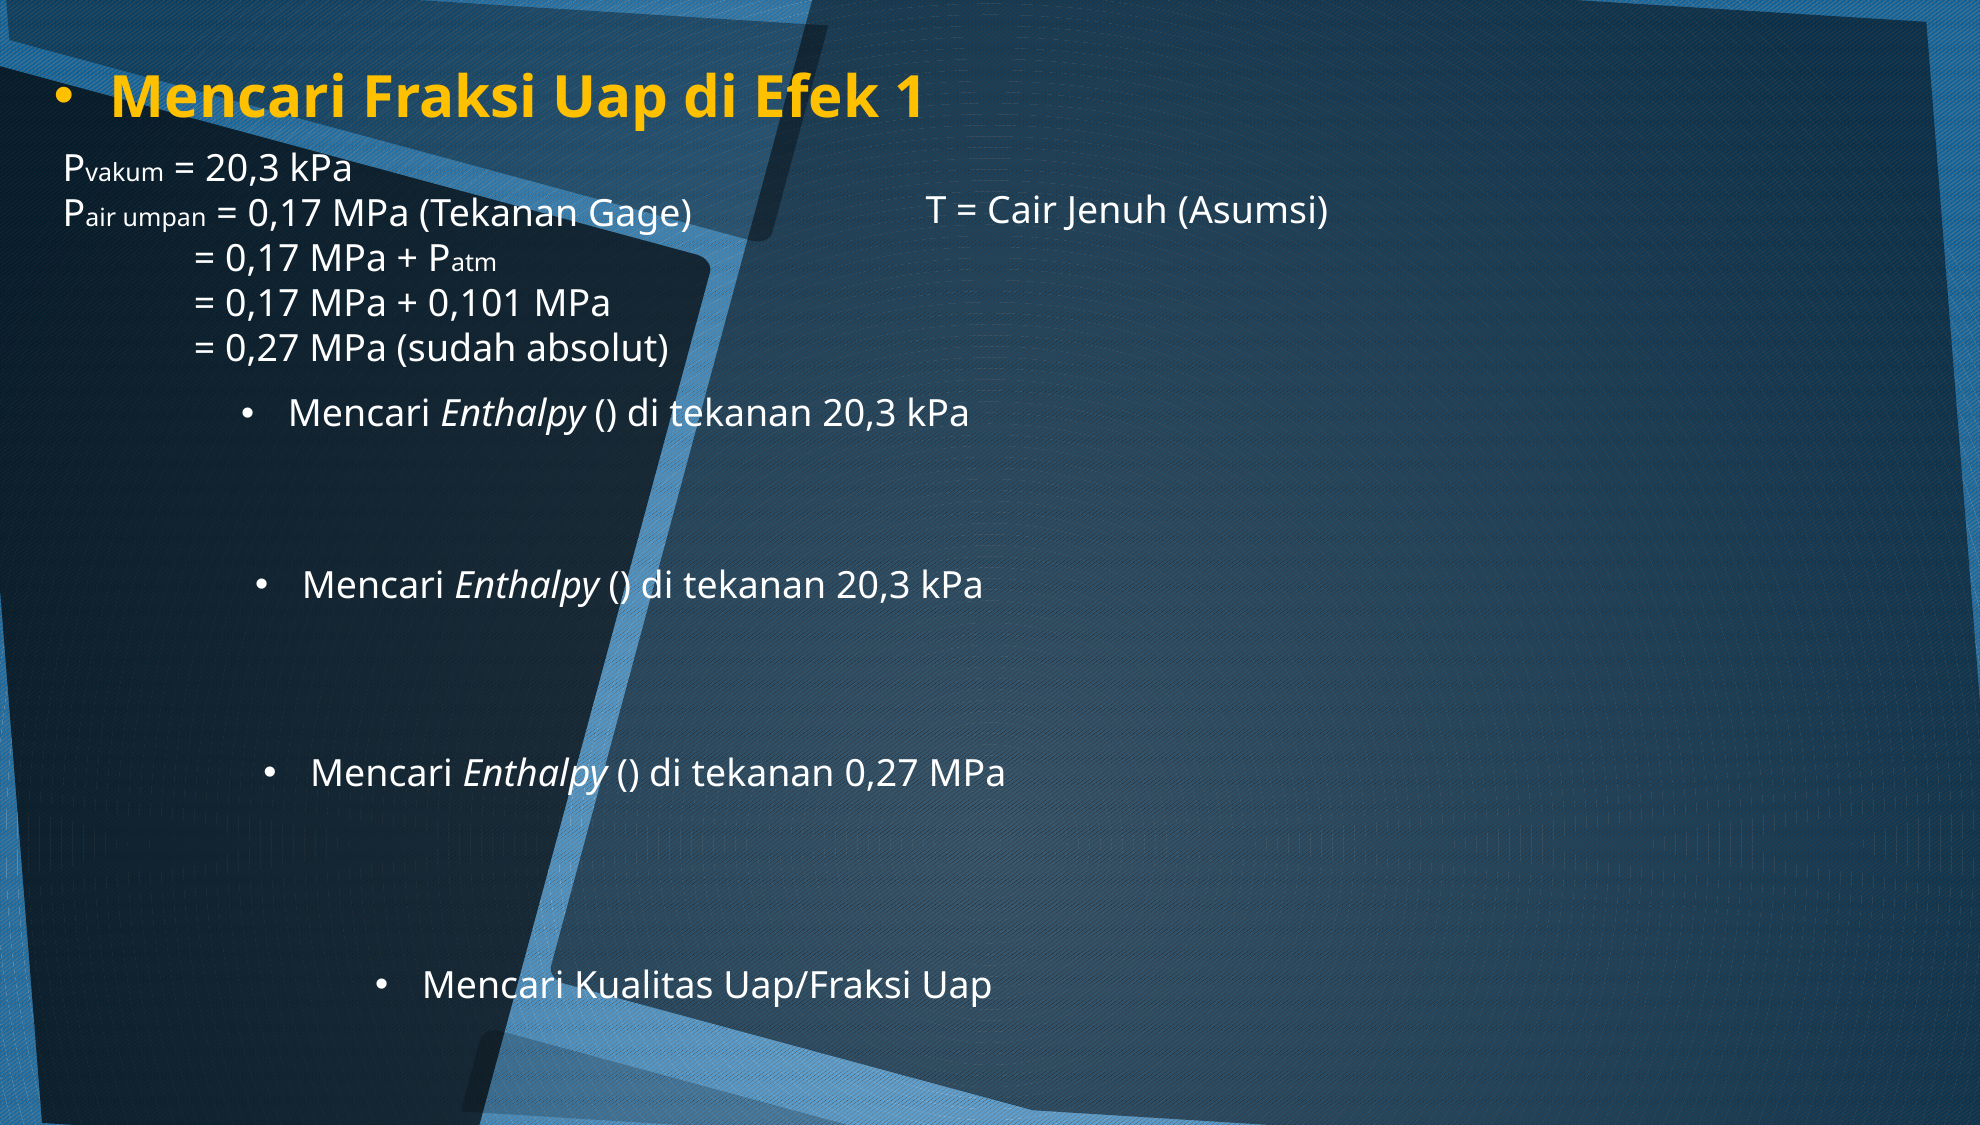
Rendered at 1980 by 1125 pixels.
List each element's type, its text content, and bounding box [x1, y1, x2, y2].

text_box Pvakum = 20,3 kPa Pair umpan = 0,17 MPa (Tekanan Gage) = 0,17 MPa + Patm = 0,17 MPa + 0,101 MPa = 0,27 MPa (sudah absolut) [47, 136, 707, 377]
title Mencari Fraksi Uap di Efek 1 [38, 24, 1309, 137]
text_box T = Cair Jenuh (Asumsi) [910, 178, 1344, 239]
